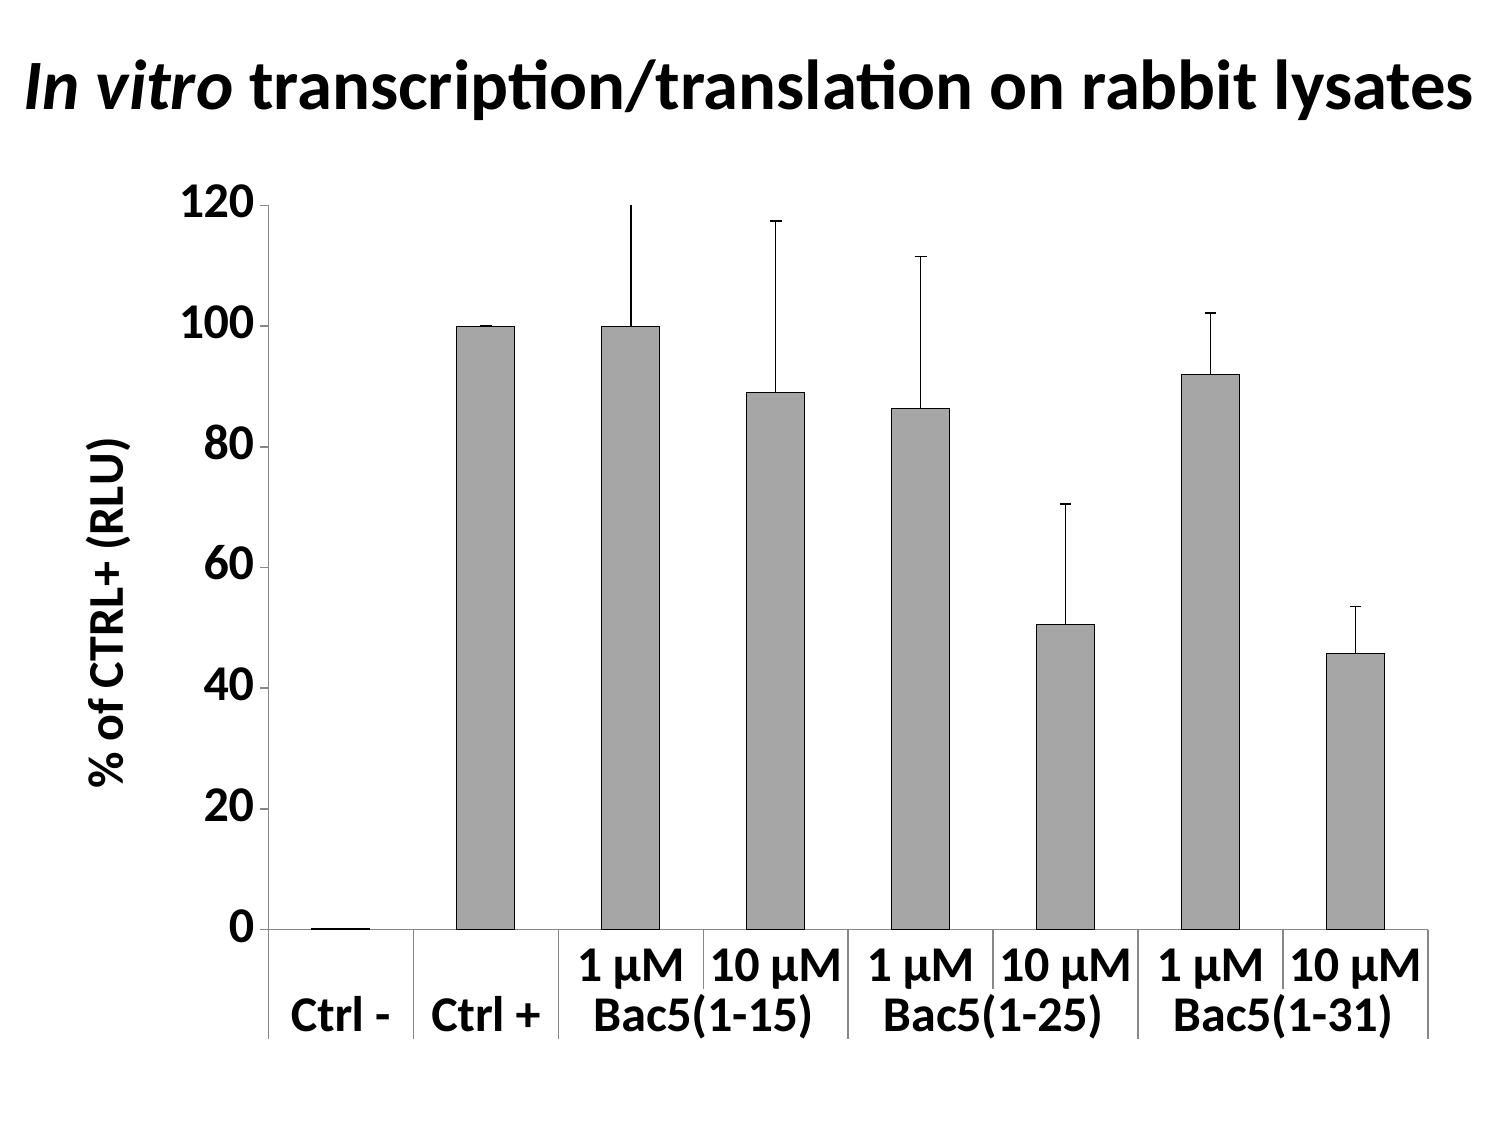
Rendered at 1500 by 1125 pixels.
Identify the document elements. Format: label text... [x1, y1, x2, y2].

chart [43, 162, 1457, 1063]
title In vitro transcription/translation on rabbit lysates [0, 0, 1500, 175]
